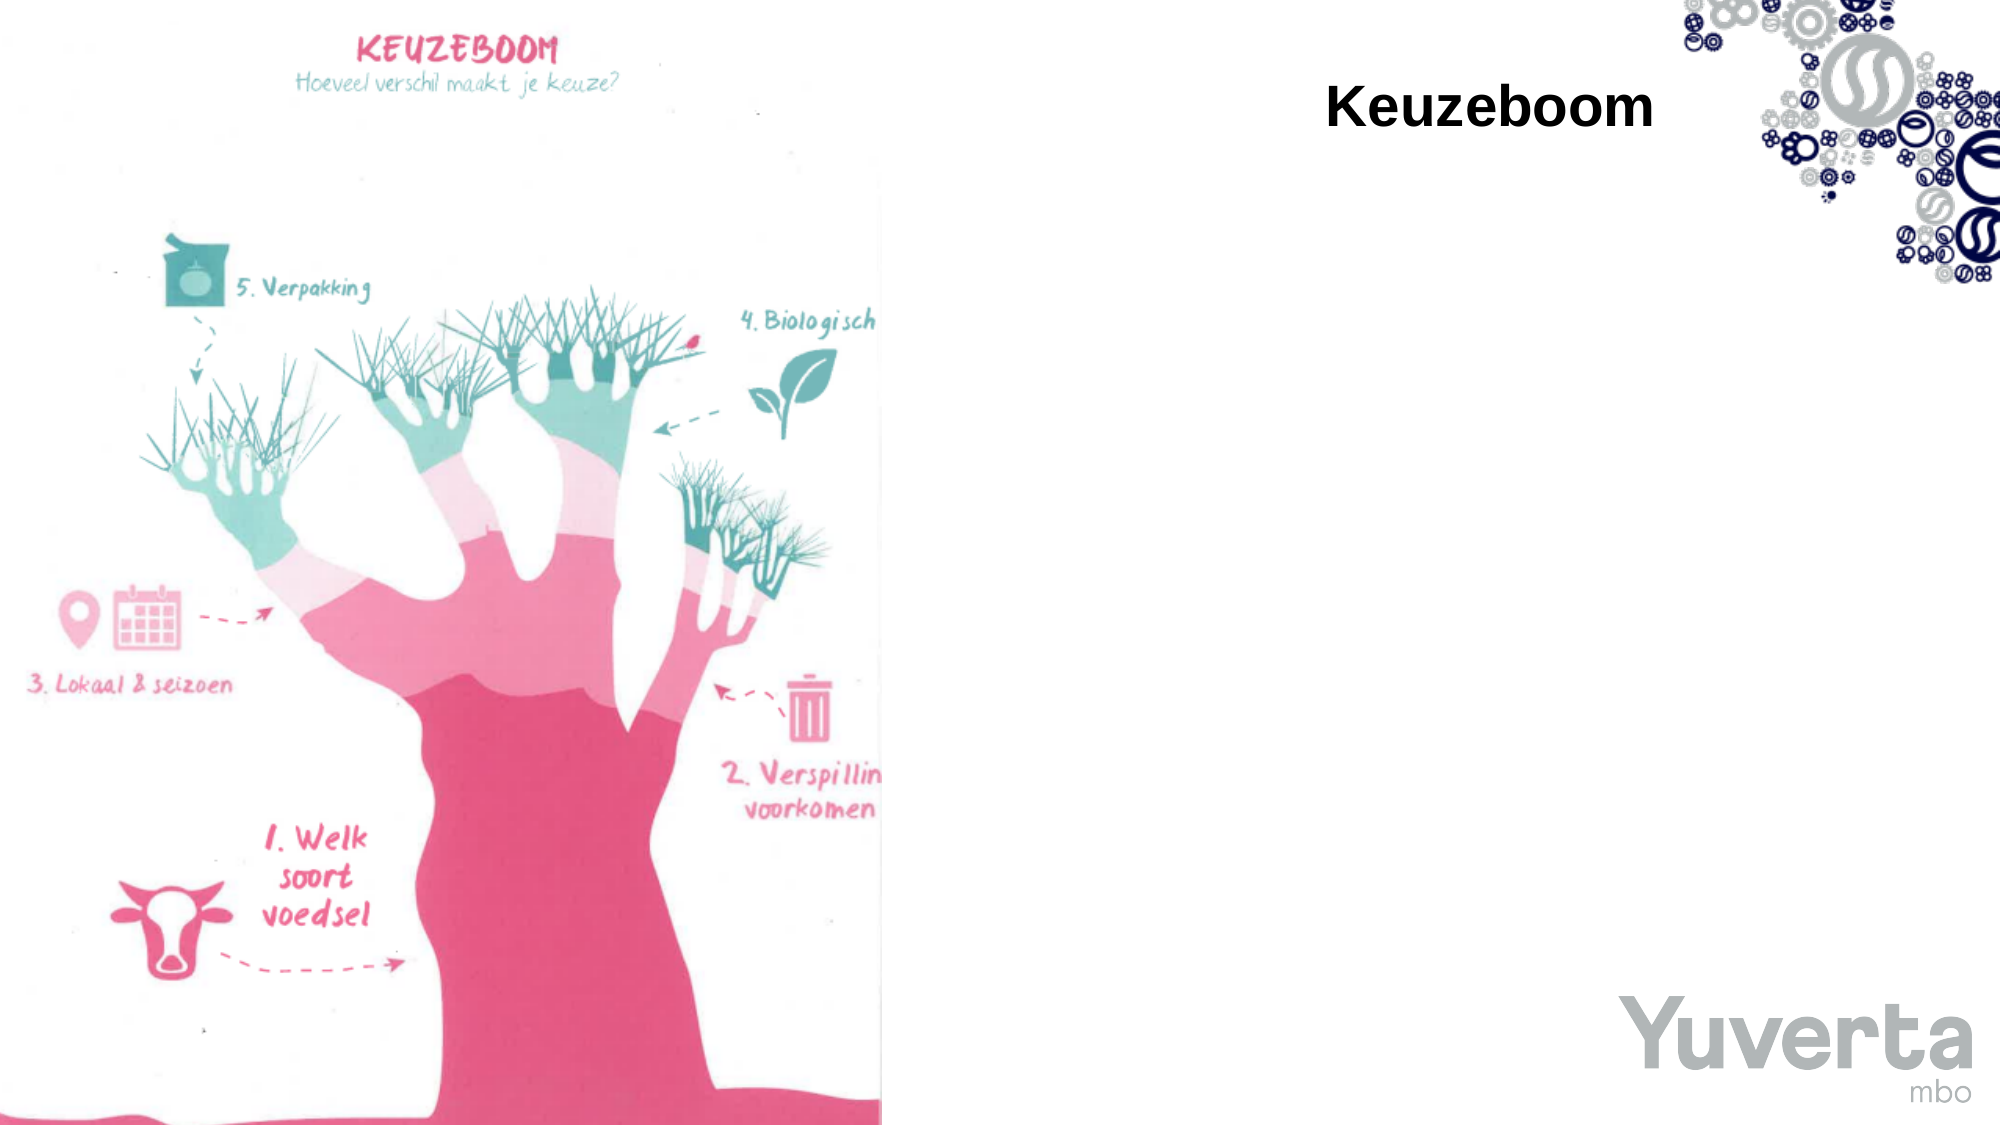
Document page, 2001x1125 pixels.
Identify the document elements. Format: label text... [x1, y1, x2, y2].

title Keuzeboom [1310, 54, 1887, 161]
picture [0, 0, 2000, 1125]
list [0, 21, 882, 1125]
